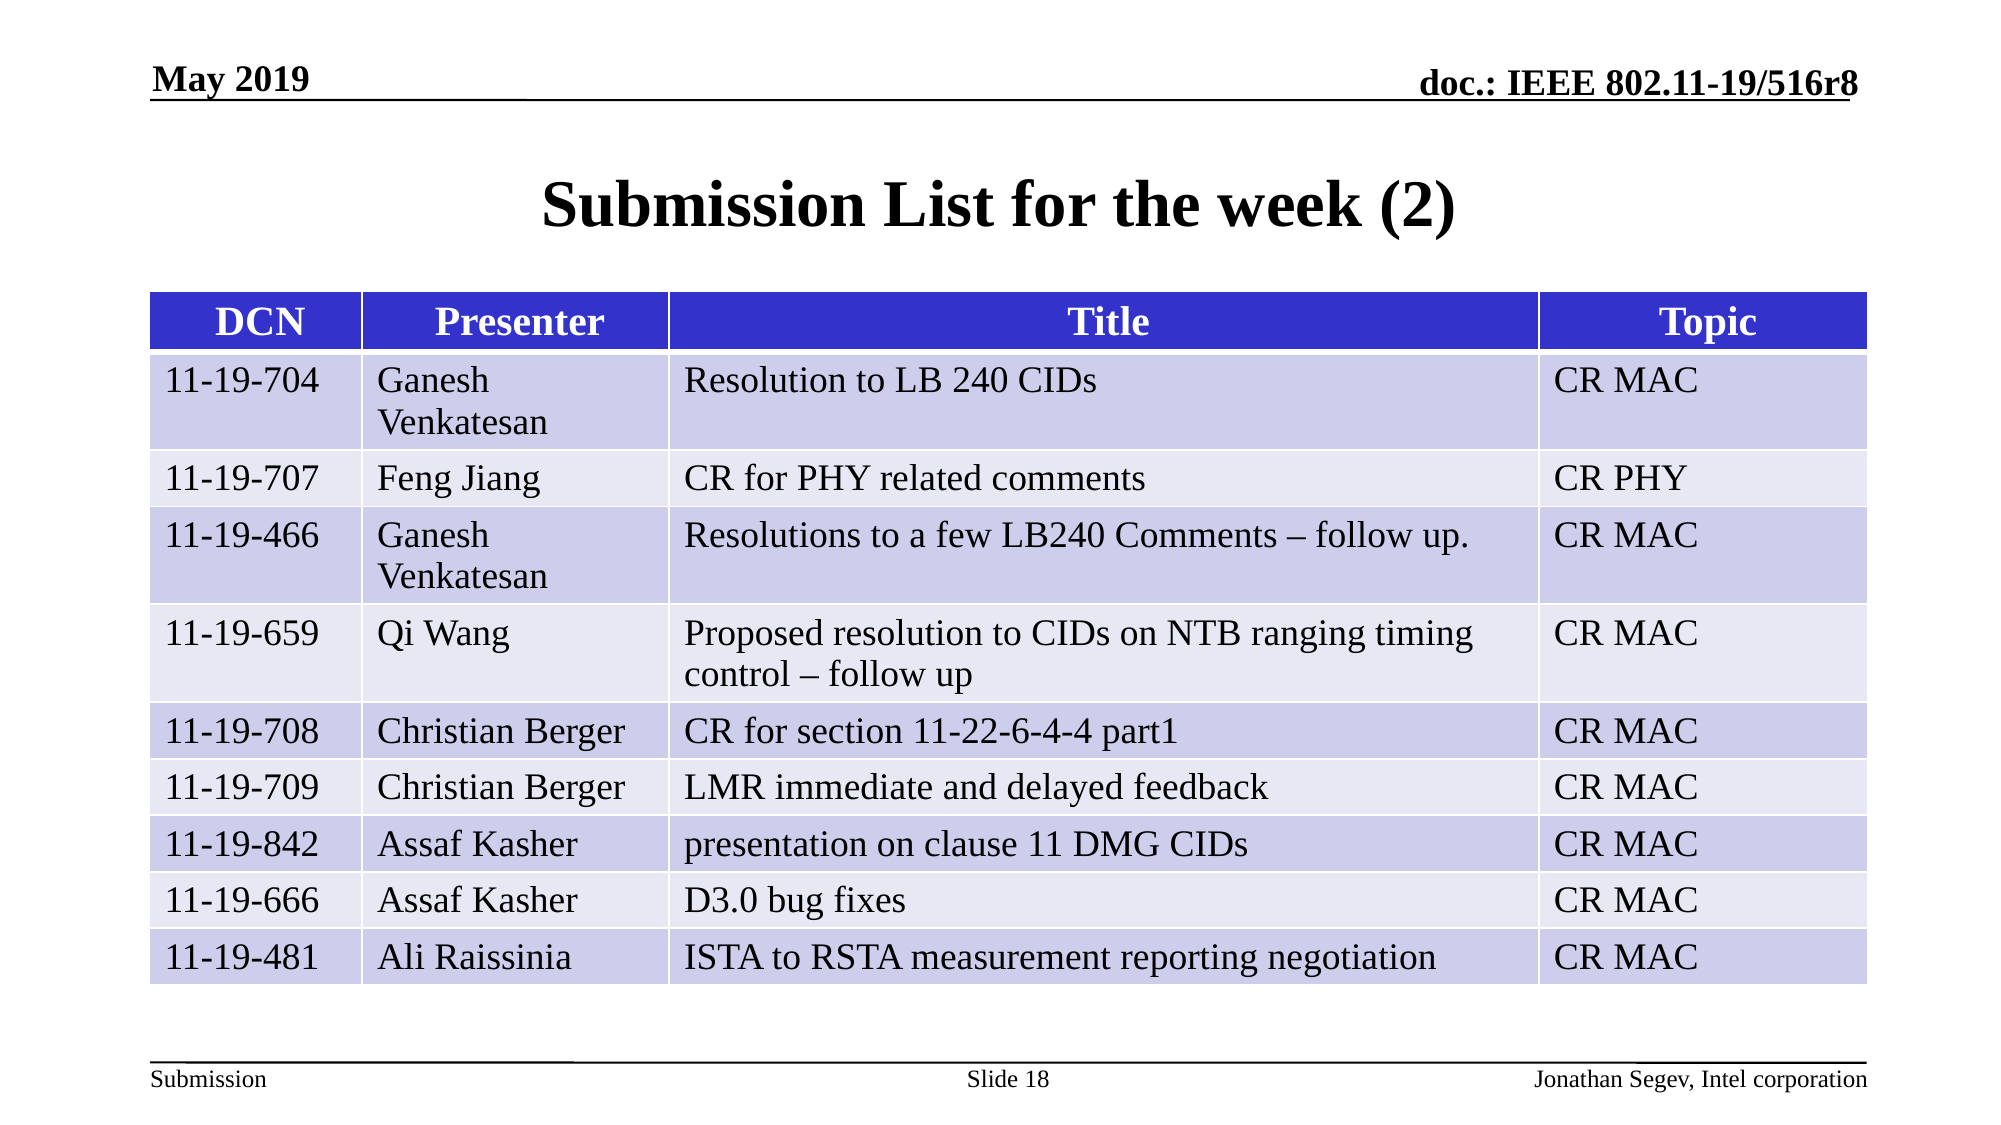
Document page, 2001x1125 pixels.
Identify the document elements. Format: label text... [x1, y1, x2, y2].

table_cell Christian Berger [363, 760, 668, 814]
table_cell CR for PHY related comments [670, 451, 1538, 506]
table_cell Feng Jiang [363, 451, 668, 506]
table_cell Resolution to LB 240 CIDs [670, 355, 1538, 449]
table_cell CR for section 11-22-6-4-4 part1 [670, 703, 1538, 758]
table_cell CR MAC [1540, 605, 1867, 701]
table_cell 11-19-842 [150, 816, 361, 871]
title Submission List for the week (2) [149, 112, 1850, 288]
table_cell CR MAC [1540, 929, 1867, 984]
table_cell 11-19-708 [150, 703, 361, 758]
table_cell CR MAC [1540, 760, 1867, 814]
table_cell CR MAC [1540, 816, 1867, 871]
table_cell 11-19-707 [150, 451, 361, 506]
table_cell CR MAC [1540, 507, 1867, 603]
table_header Title [670, 292, 1538, 349]
table_cell Ganesh Venkatesan [363, 355, 668, 449]
table_cell 11-19-704 [150, 355, 361, 449]
table_header DCN [150, 292, 361, 349]
table_cell LMR immediate and delayed feedback [670, 760, 1538, 814]
table_cell presentation on clause 11 DMG CIDs [670, 816, 1538, 871]
table_cell Assaf Kasher [363, 816, 668, 871]
table_cell D3.0 bug fixes [670, 873, 1538, 927]
table_cell Christian Berger [363, 703, 668, 758]
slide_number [152, 54, 563, 100]
table_cell Assaf Kasher [363, 873, 668, 927]
table_cell Ganesh Venkatesan [363, 507, 668, 603]
table_cell CR PHY [1540, 451, 1867, 506]
table_cell ISTA to RSTA measurement reporting negotiation [670, 929, 1538, 984]
table_cell 11-19-709 [150, 760, 361, 814]
table_cell Qi Wang [363, 605, 668, 701]
table_header Presenter [363, 292, 668, 349]
footer Jonathan Segev, Intel corporation [1171, 1061, 1869, 1093]
table_cell CR MAC [1540, 355, 1867, 449]
table_cell Resolutions to a few LB240 Comments – follow up. [670, 507, 1538, 603]
table_cell CR MAC [1540, 873, 1867, 927]
table_cell CR MAC [1540, 703, 1867, 758]
slide_number Slide 18 [950, 1061, 1067, 1123]
table_cell Proposed resolution to CIDs on NTB ranging timing control – follow up [670, 605, 1538, 701]
table_cell Ali Raissinia [363, 929, 668, 984]
table_header Topic [1540, 292, 1867, 349]
table_cell 11-19-666 [150, 873, 361, 927]
table_cell 11-19-481 [150, 929, 361, 984]
table_cell 11-19-466 [150, 507, 361, 603]
table_cell 11-19-659 [150, 605, 361, 701]
